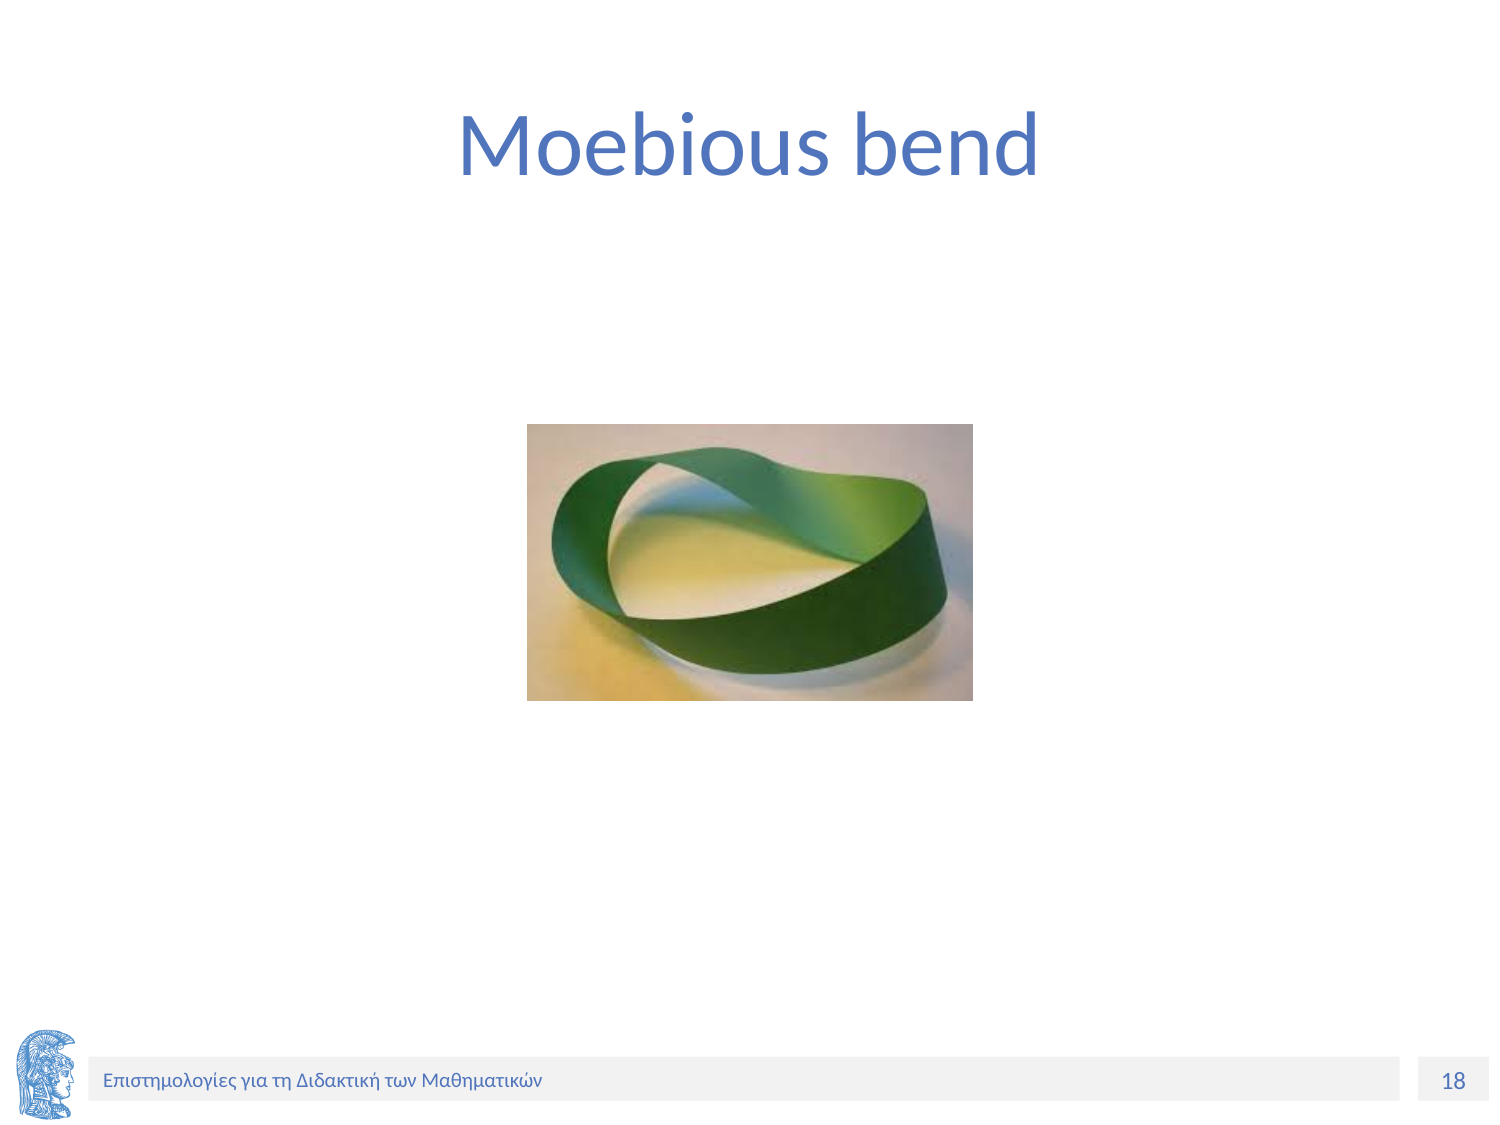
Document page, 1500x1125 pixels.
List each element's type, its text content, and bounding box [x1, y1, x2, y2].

picture [527, 423, 973, 701]
title Moebious bend [75, 45, 1425, 233]
picture [9, 1026, 81, 1120]
